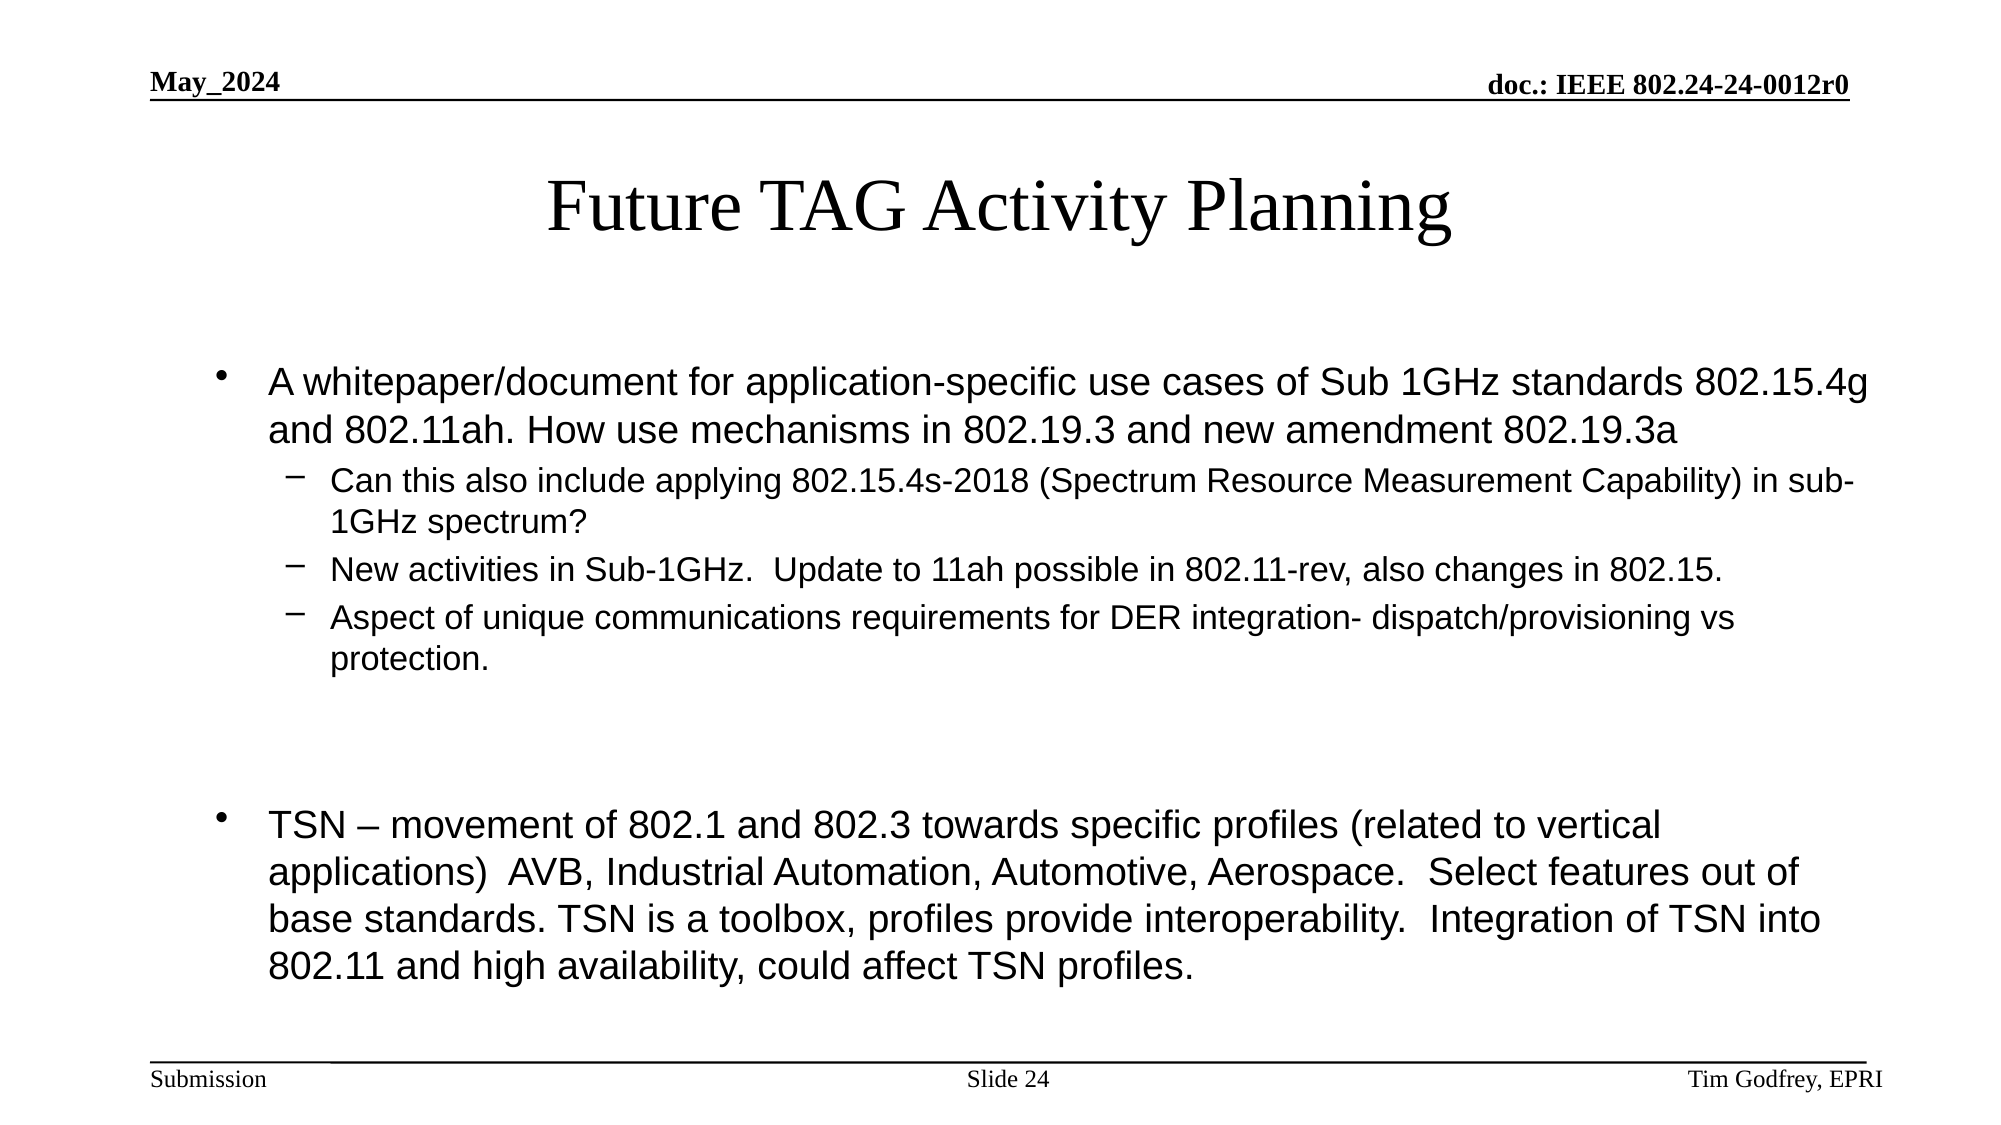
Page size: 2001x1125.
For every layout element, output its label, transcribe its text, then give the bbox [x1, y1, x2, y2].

footer Tim Godfrey, EPRI [1200, 1062, 1884, 1108]
title Future TAG Activity Planning [150, 112, 1850, 288]
slide_number Slide 24 [966, 1062, 1051, 1093]
list A whitepaper/document for application-specific use cases of Sub 1GHz standards 802.15.4g and 802.11ah. How use mechanisms in 802.19.3 and new amendment 802.19.3a Can this also include applying 802.15.4s-2018 (Spectrum Resource Measurement Capability) in sub-1GHz spectrum? New activities in Sub-1GHz. Update to 11ah possible in 802.11-rev, also changes in 802.15. Aspect of unique communications requirements for DER integration- dispatch/provisioning vs protection. TSN – movement of 802.1 and 802.3 towards specific profiles (related to vertical applications) AVB, Industrial Automation, Automotive, Aerospace. Select features out of base standards. TSN is a toolbox, profiles provide interoperability. Integration of TSN into 802.11 and high availability, could affect TSN profiles. [200, 299, 1900, 1038]
